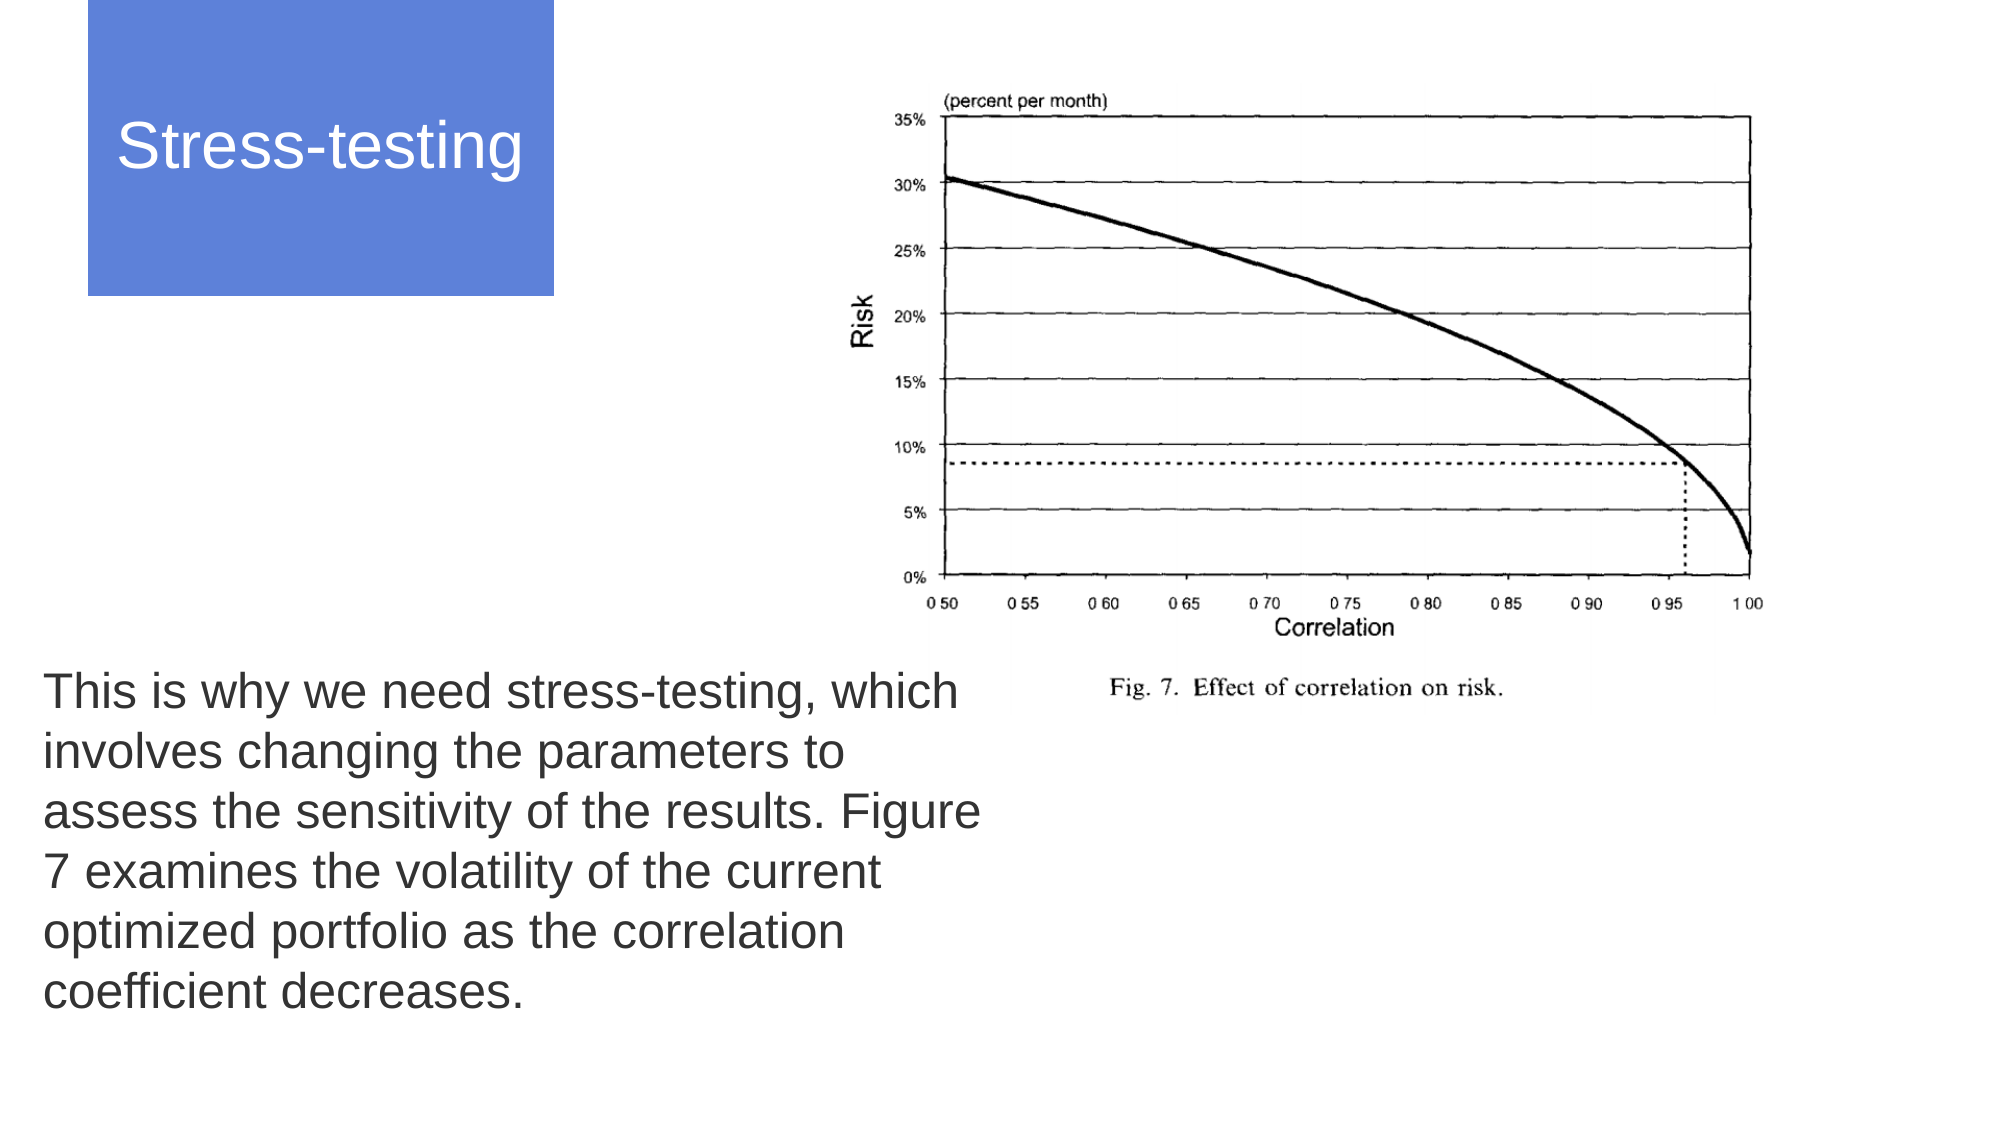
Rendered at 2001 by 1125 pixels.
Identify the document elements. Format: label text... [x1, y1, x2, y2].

picture [841, 83, 1798, 716]
text_box This is why we need stress-testing, which involves changing the parameters to assess the sensitivity of the results. Figure 7 examines the volatility of the current optimized portfolio as the correlation coefficient decreases. [28, 651, 1029, 1027]
picture [87, 0, 555, 297]
